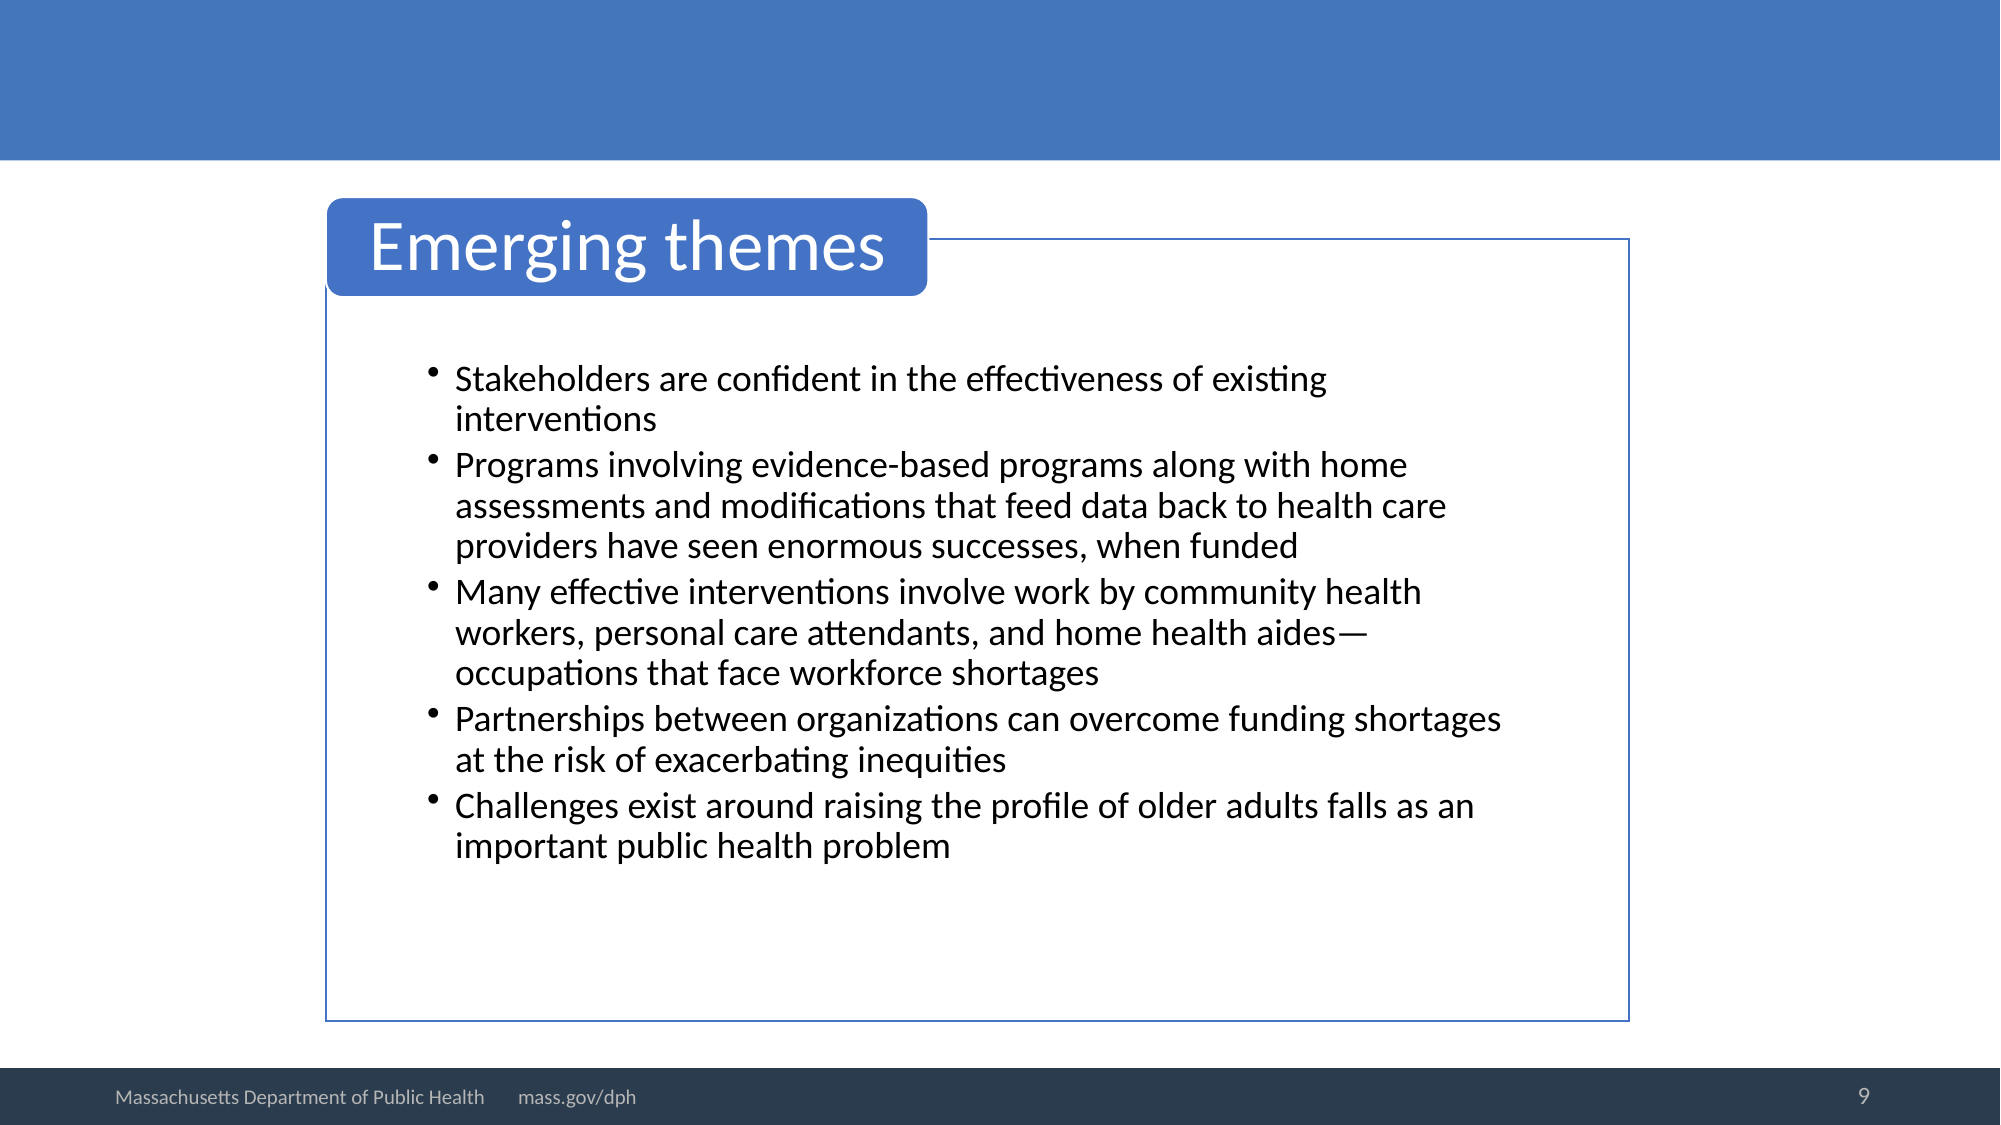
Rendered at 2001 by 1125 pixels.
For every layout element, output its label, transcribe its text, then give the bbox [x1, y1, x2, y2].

footer Massachusetts Department of Public Health mass.gov/dph [100, 1068, 727, 1124]
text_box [325, 190, 1630, 1052]
slide_number 9 [1436, 1065, 1886, 1125]
